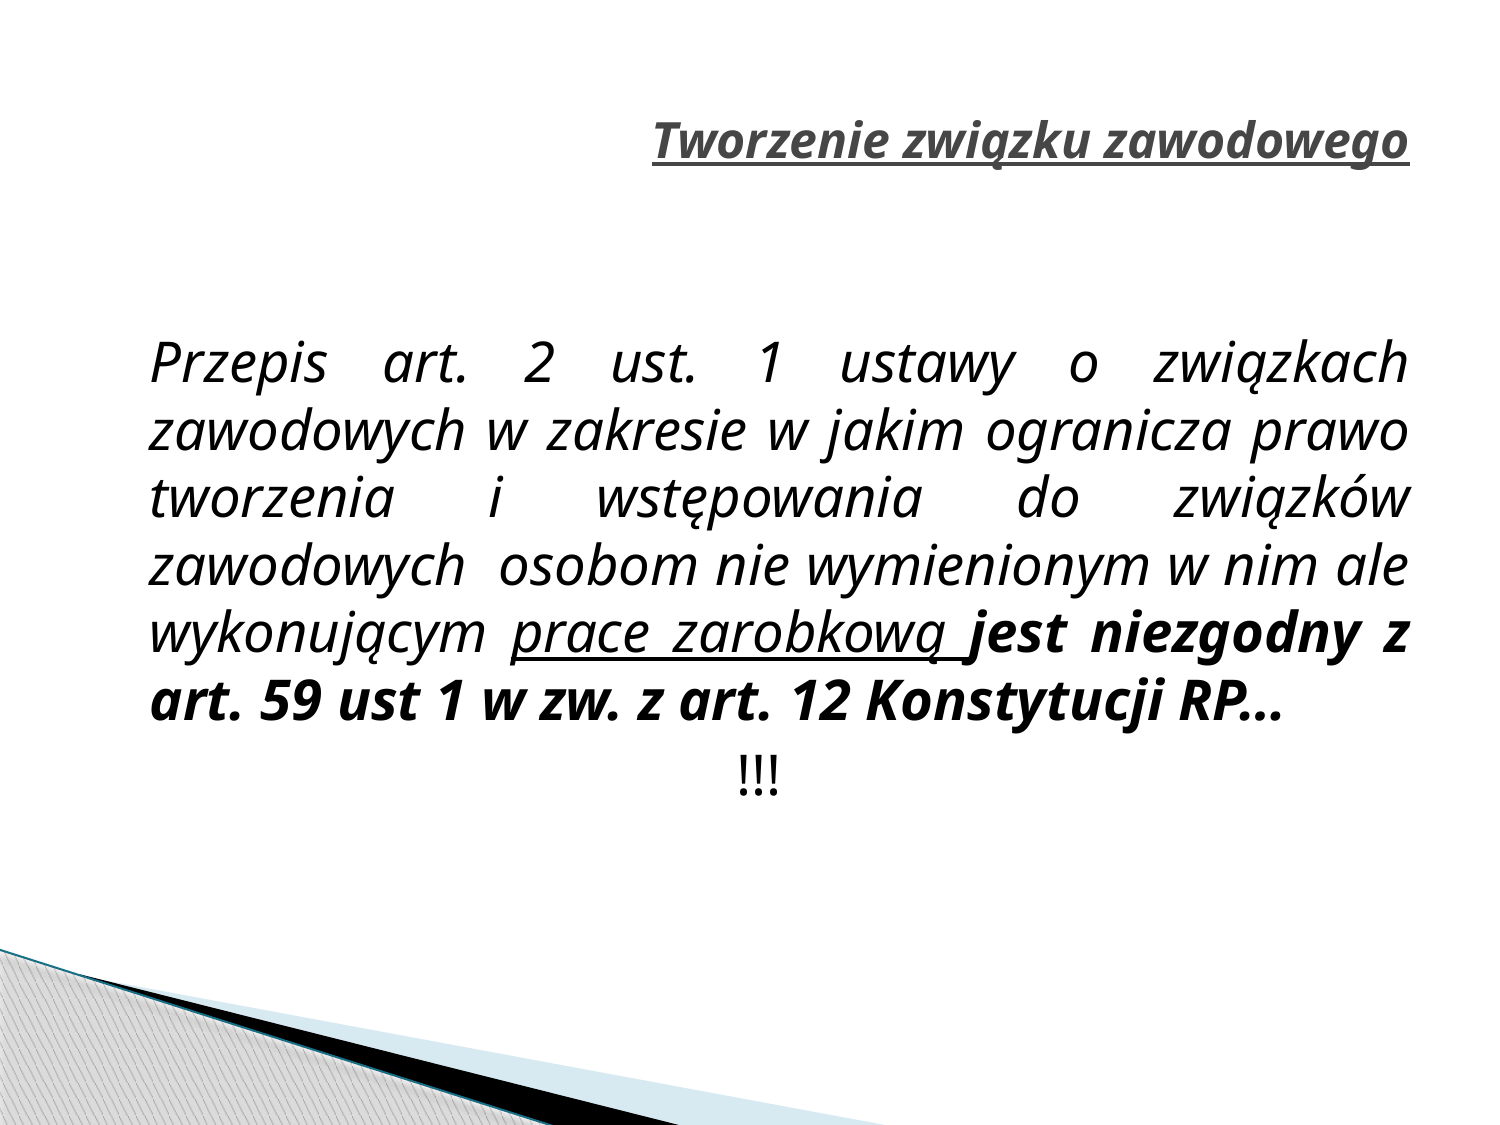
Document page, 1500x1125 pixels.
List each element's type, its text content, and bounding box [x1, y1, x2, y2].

title Tworzenie związku zawodowego [75, 45, 1425, 233]
list Przepis art. 2 ust. 1 ustawy o związkach zawodowych w zakresie w jakim ogranicza prawo tworzenia i wstępowania do związków zawodowych osobom nie wymienionym w nim ale wykonującym prace zarobkową jest niezgodny z art. 59 ust 1 w zw. z art. 12 Konstytucji RP… !!! [75, 243, 1425, 986]
